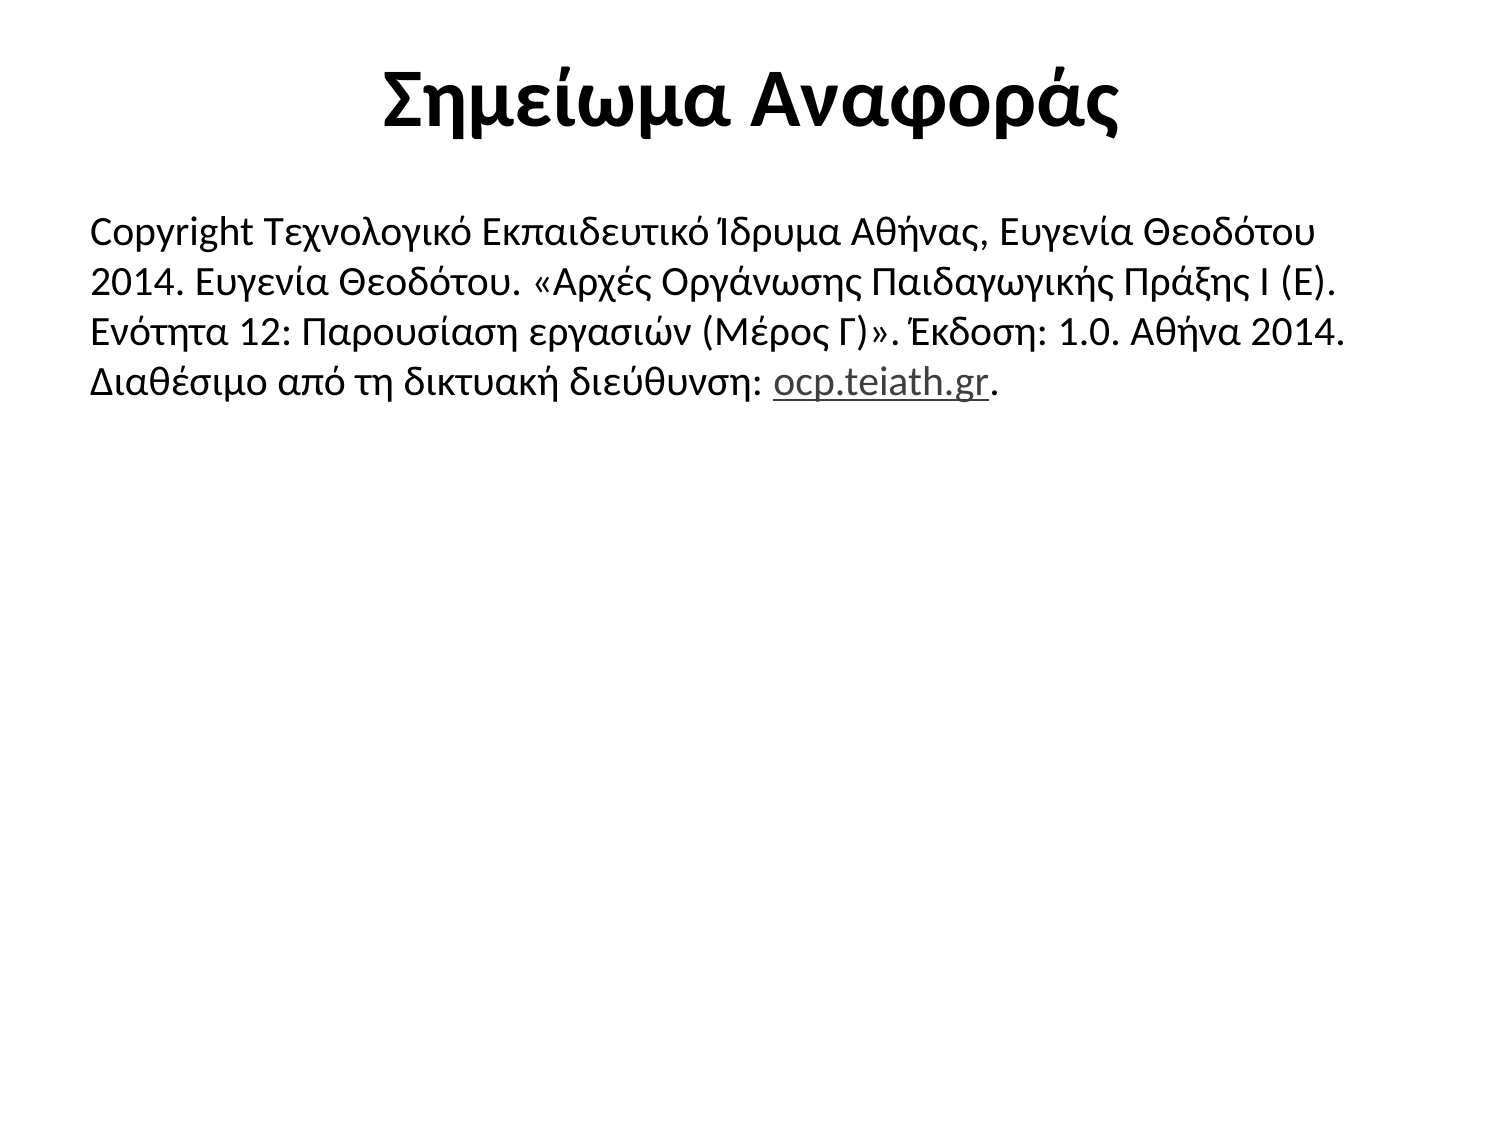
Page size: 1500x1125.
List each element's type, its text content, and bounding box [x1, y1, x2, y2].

list Copyright Τεχνολογικό Εκπαιδευτικό Ίδρυμα Αθήνας, Ευγενία Θεοδότου 2014. Ευγενία Θεοδότου. «Αρχές Οργάνωσης Παιδαγωγικής Πράξης Ι (E). Ενότητα 12: Παρουσίαση εργασιών (Μέρος Γ)». Έκδοση: 1.0. Αθήνα 2014. Διαθέσιμο από τη δικτυακή διεύθυνση: ocp.teiath.gr. [75, 196, 1425, 1024]
title Σημείωμα Αναφοράς [76, 19, 1427, 169]
